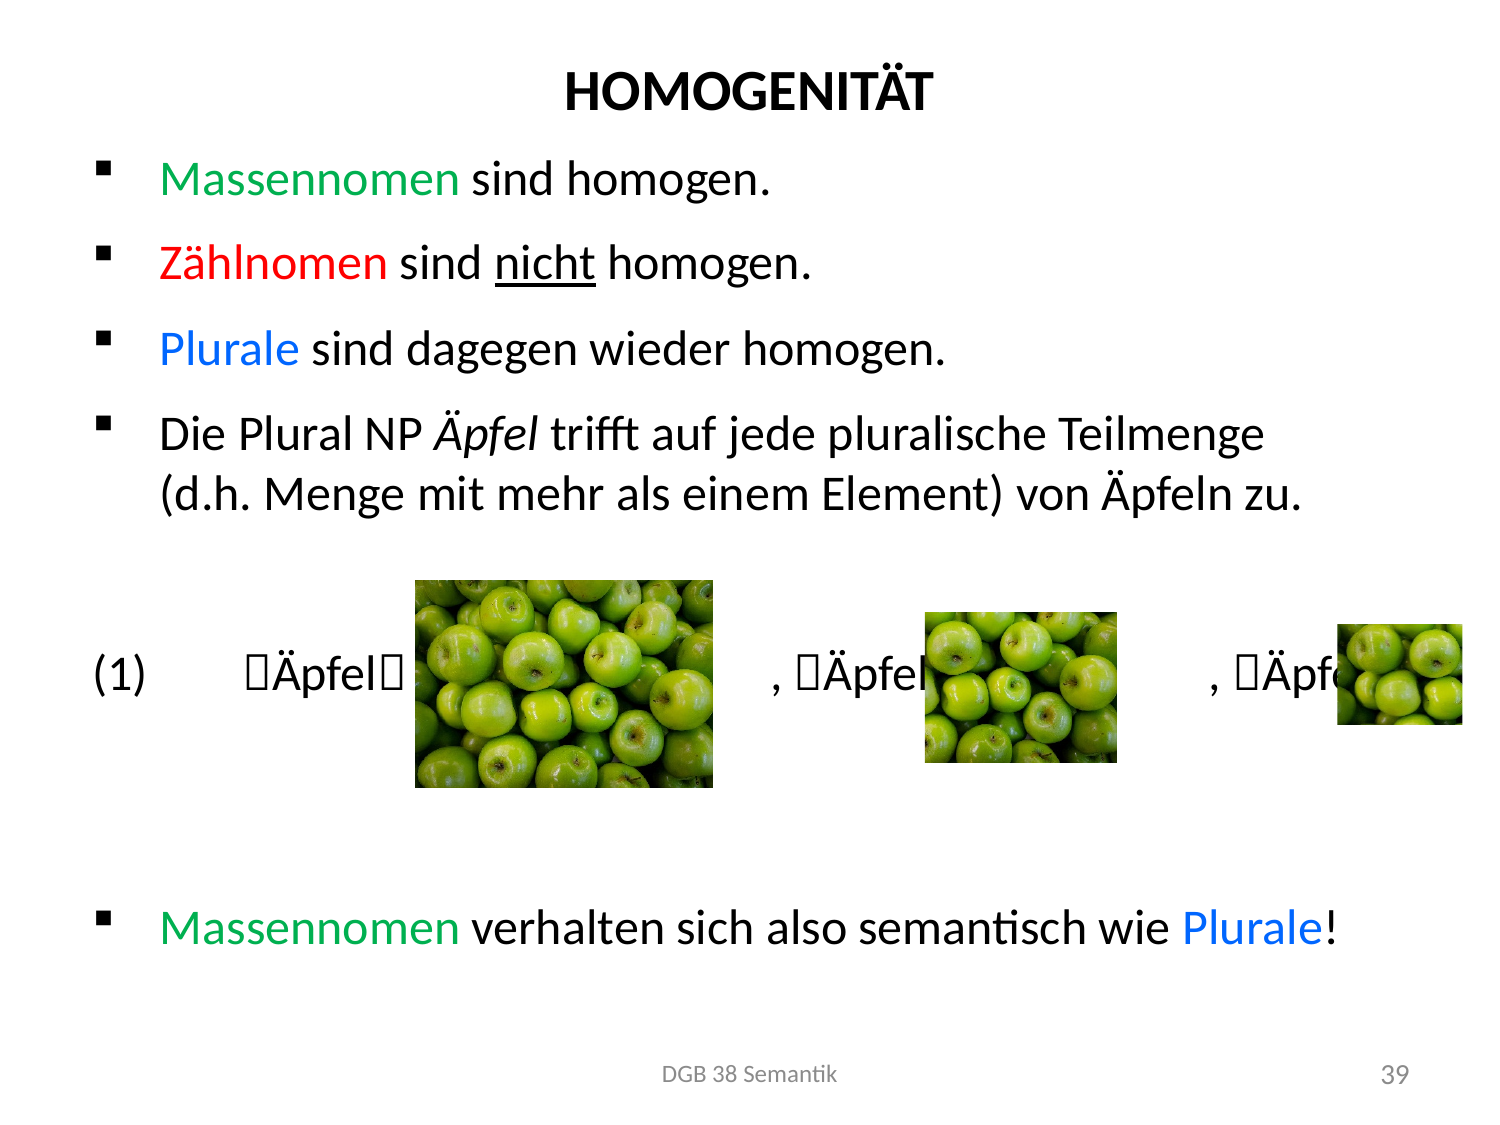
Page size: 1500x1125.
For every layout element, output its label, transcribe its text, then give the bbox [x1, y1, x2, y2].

title Homogenität [75, 37, 1425, 138]
footer DGB 38 Semantik [512, 1042, 988, 1103]
picture [415, 580, 713, 788]
slide_number 39 [1074, 1042, 1425, 1103]
picture [924, 612, 1118, 764]
picture [1337, 624, 1463, 726]
list Massennomen sind homogen. Zählnomen sind nicht homogen. Plurale sind dagegen wieder homogen. Die Plural NP Äpfel trifft auf jede pluralische Teilmenge (d.h. Menge mit mehr als einem Element) von Äpfeln zu. (1) Äpfel = , Äpfel = , Äpfel = Massennomen verhalten sich also semantisch wie Plurale! [77, 137, 1463, 1025]
